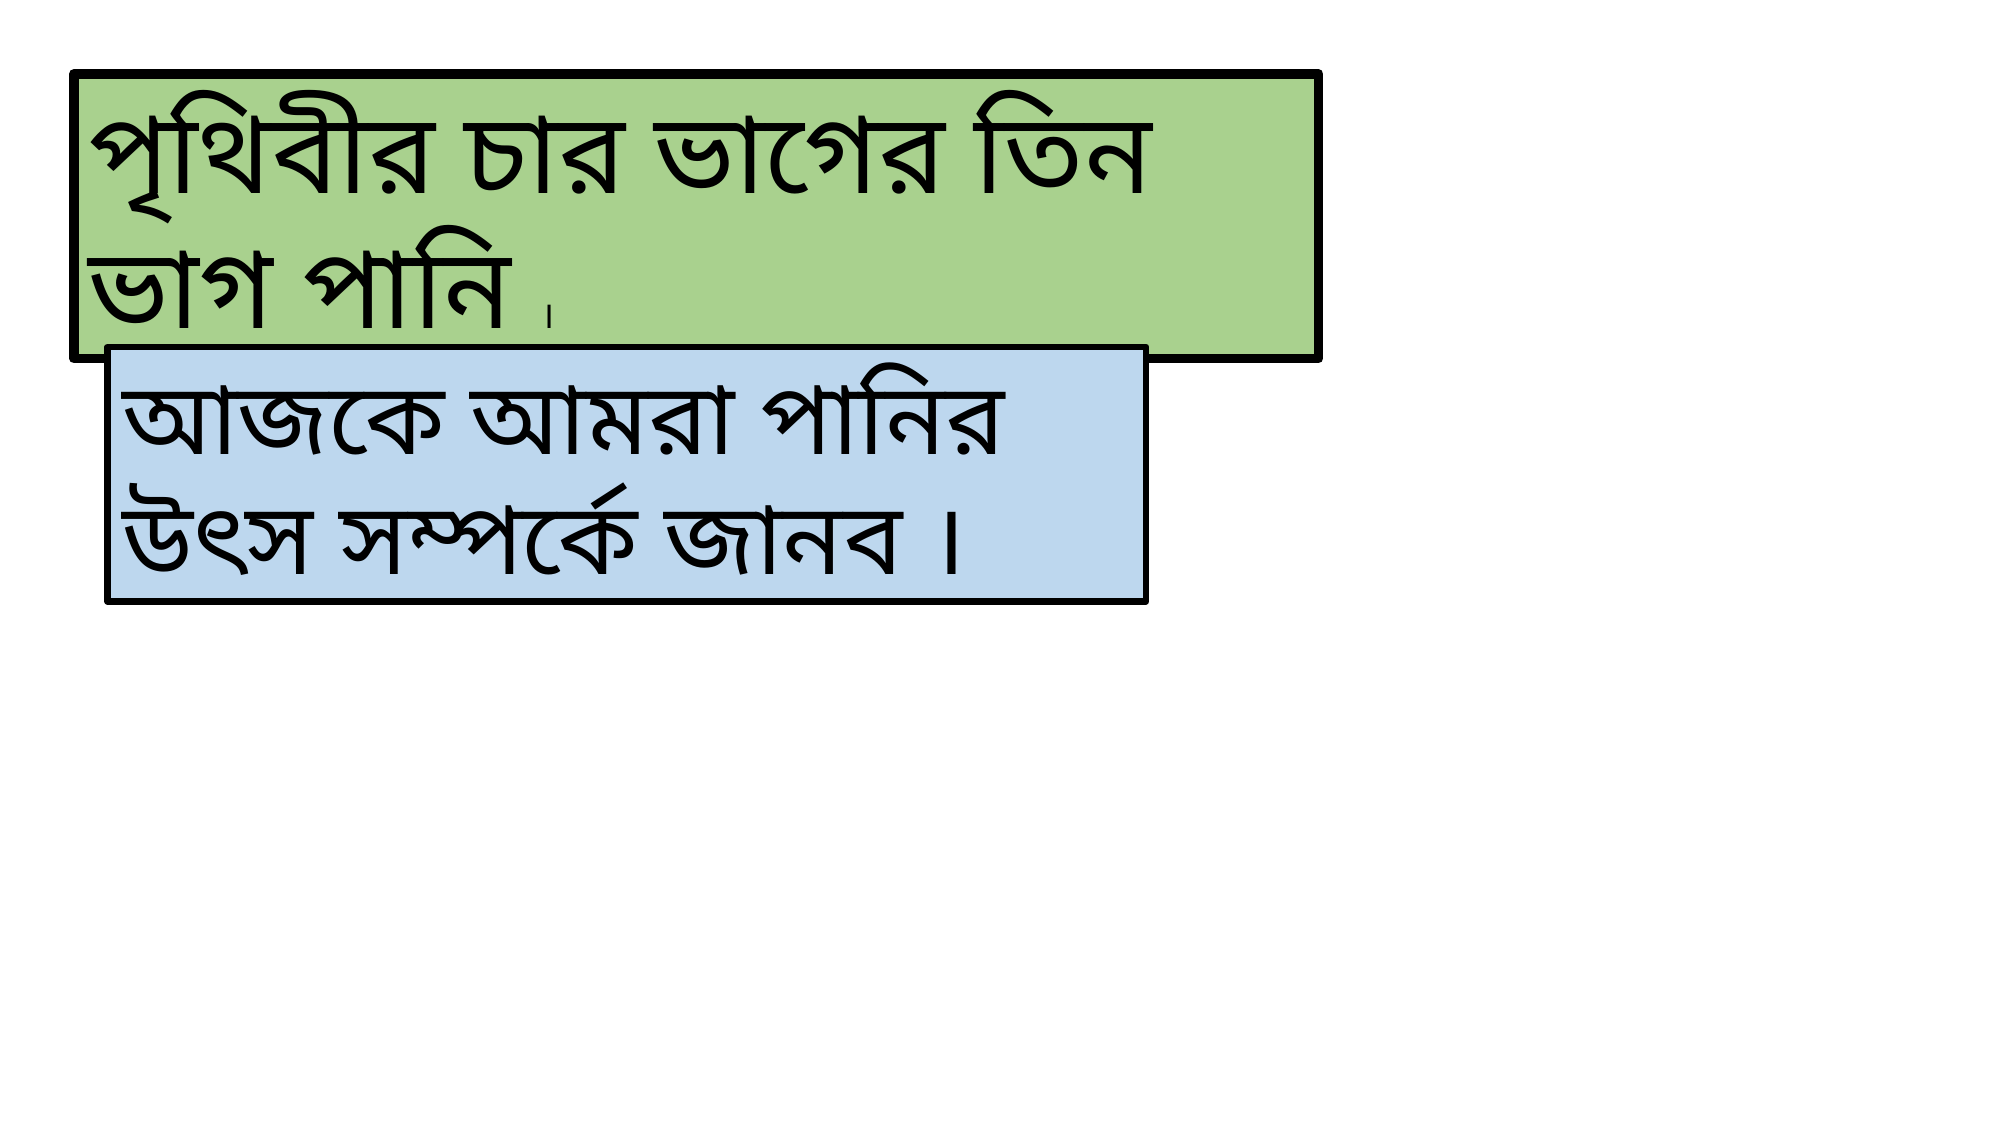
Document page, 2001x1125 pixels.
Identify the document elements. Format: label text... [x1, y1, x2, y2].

text_box আজকে আমরা পানির উৎস সম্পর্কে জানব । [107, 346, 1147, 602]
text_box পৃথিবীর চার ভাগের তিন ভাগ পানি । [73, 73, 1319, 359]
